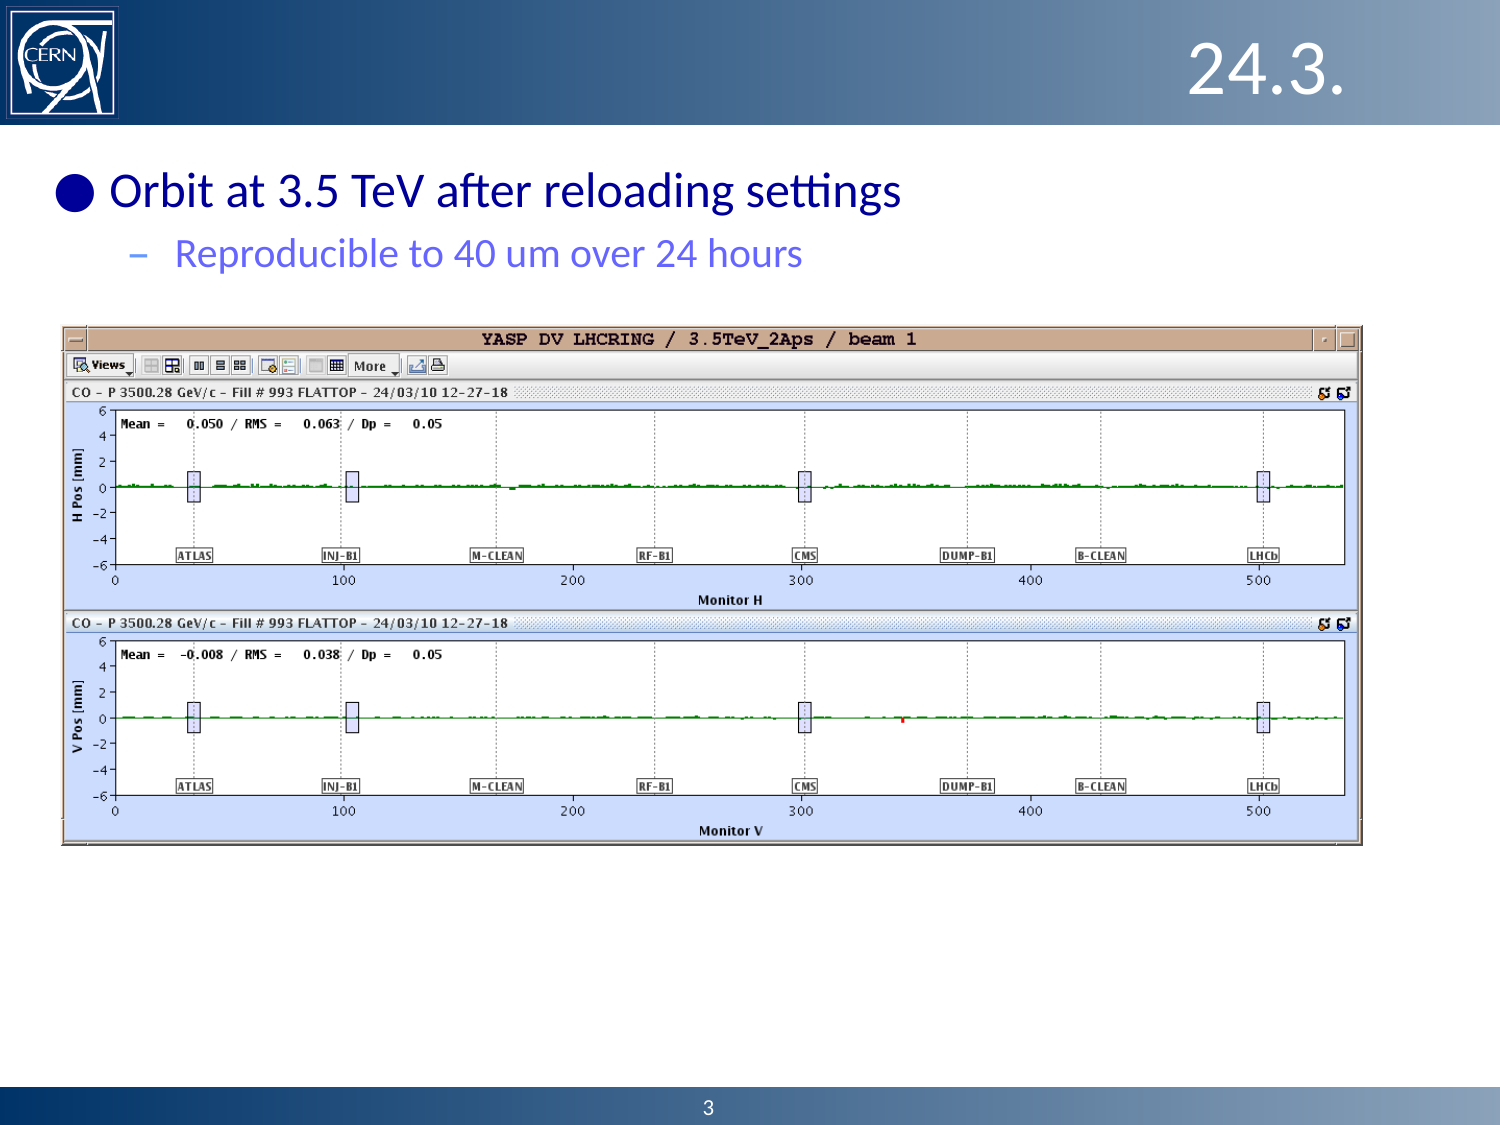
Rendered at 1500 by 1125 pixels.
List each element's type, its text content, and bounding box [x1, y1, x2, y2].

slide_number 3 [687, 1089, 876, 1125]
title 24.3. [124, 0, 1363, 126]
picture [60, 324, 1363, 846]
picture [6, 6, 119, 119]
list Orbit at 3.5 TeV after reloading settings Reproducible to 40 um over 24 hours [37, 149, 1464, 1026]
